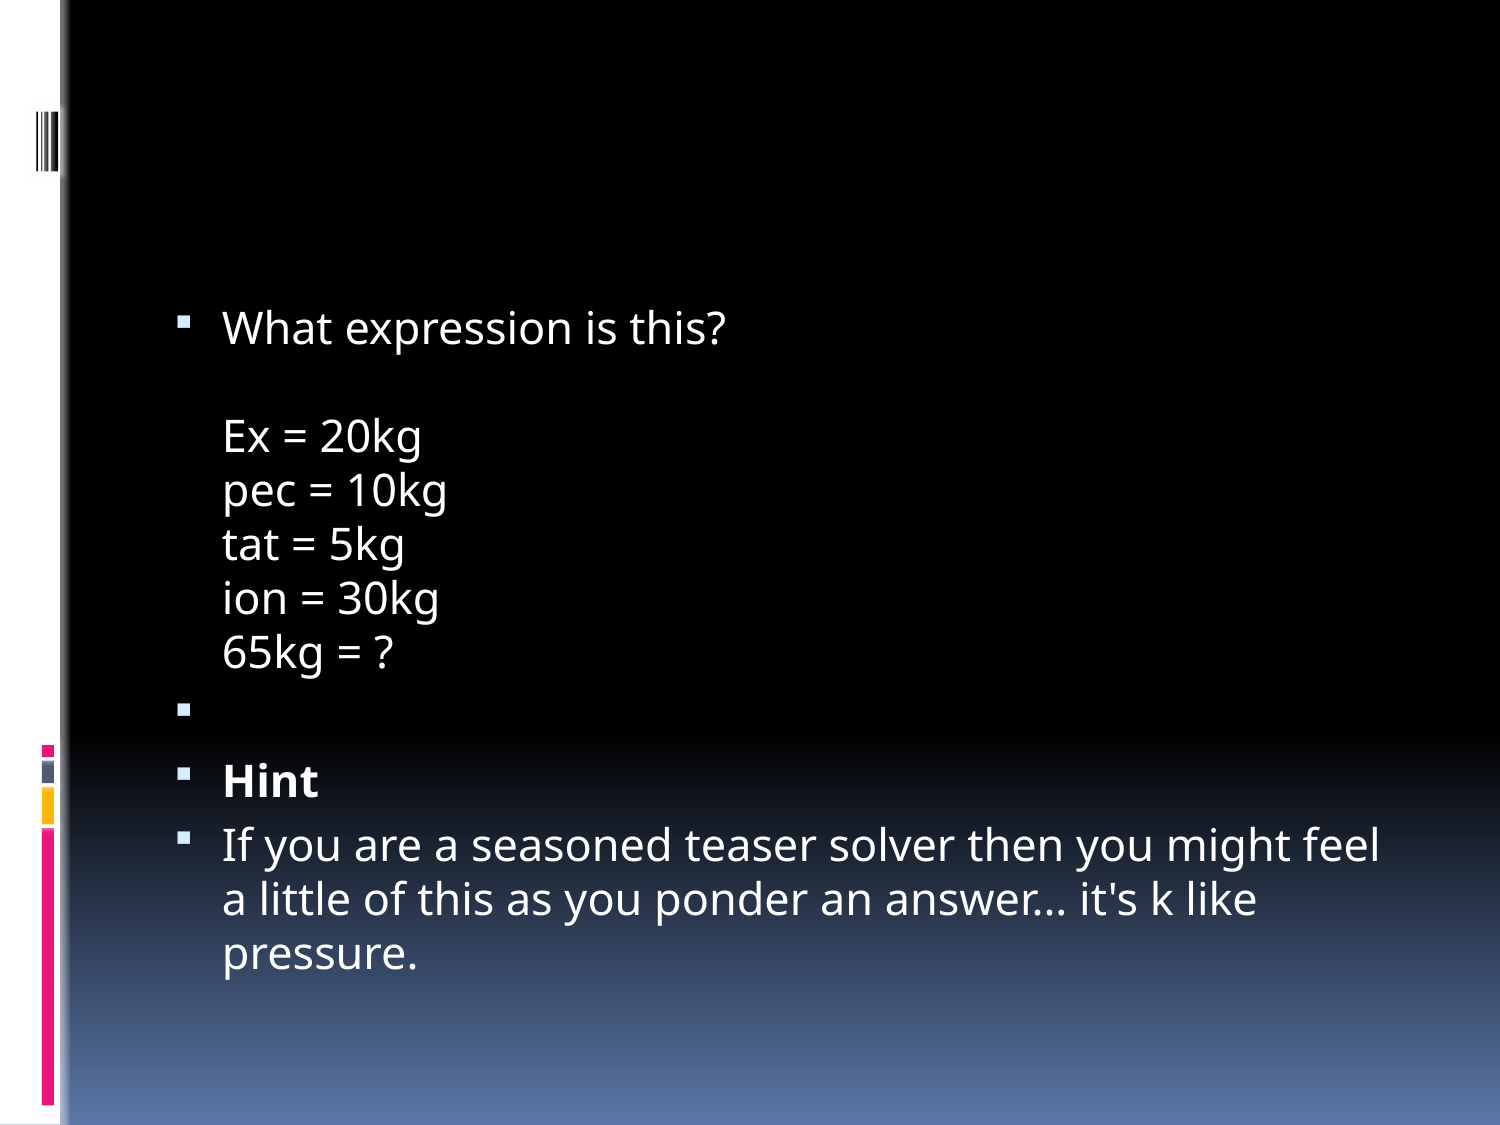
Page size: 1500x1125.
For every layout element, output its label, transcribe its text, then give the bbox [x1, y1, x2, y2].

list What expression is this? Ex = 20kg pec = 10kg tat = 5kg ion = 30kg 65kg = ? Hint If you are a seasoned teaser solver then you might feel a little of this as you ponder an answer... it's k like pressure. [150, 292, 1425, 1043]
